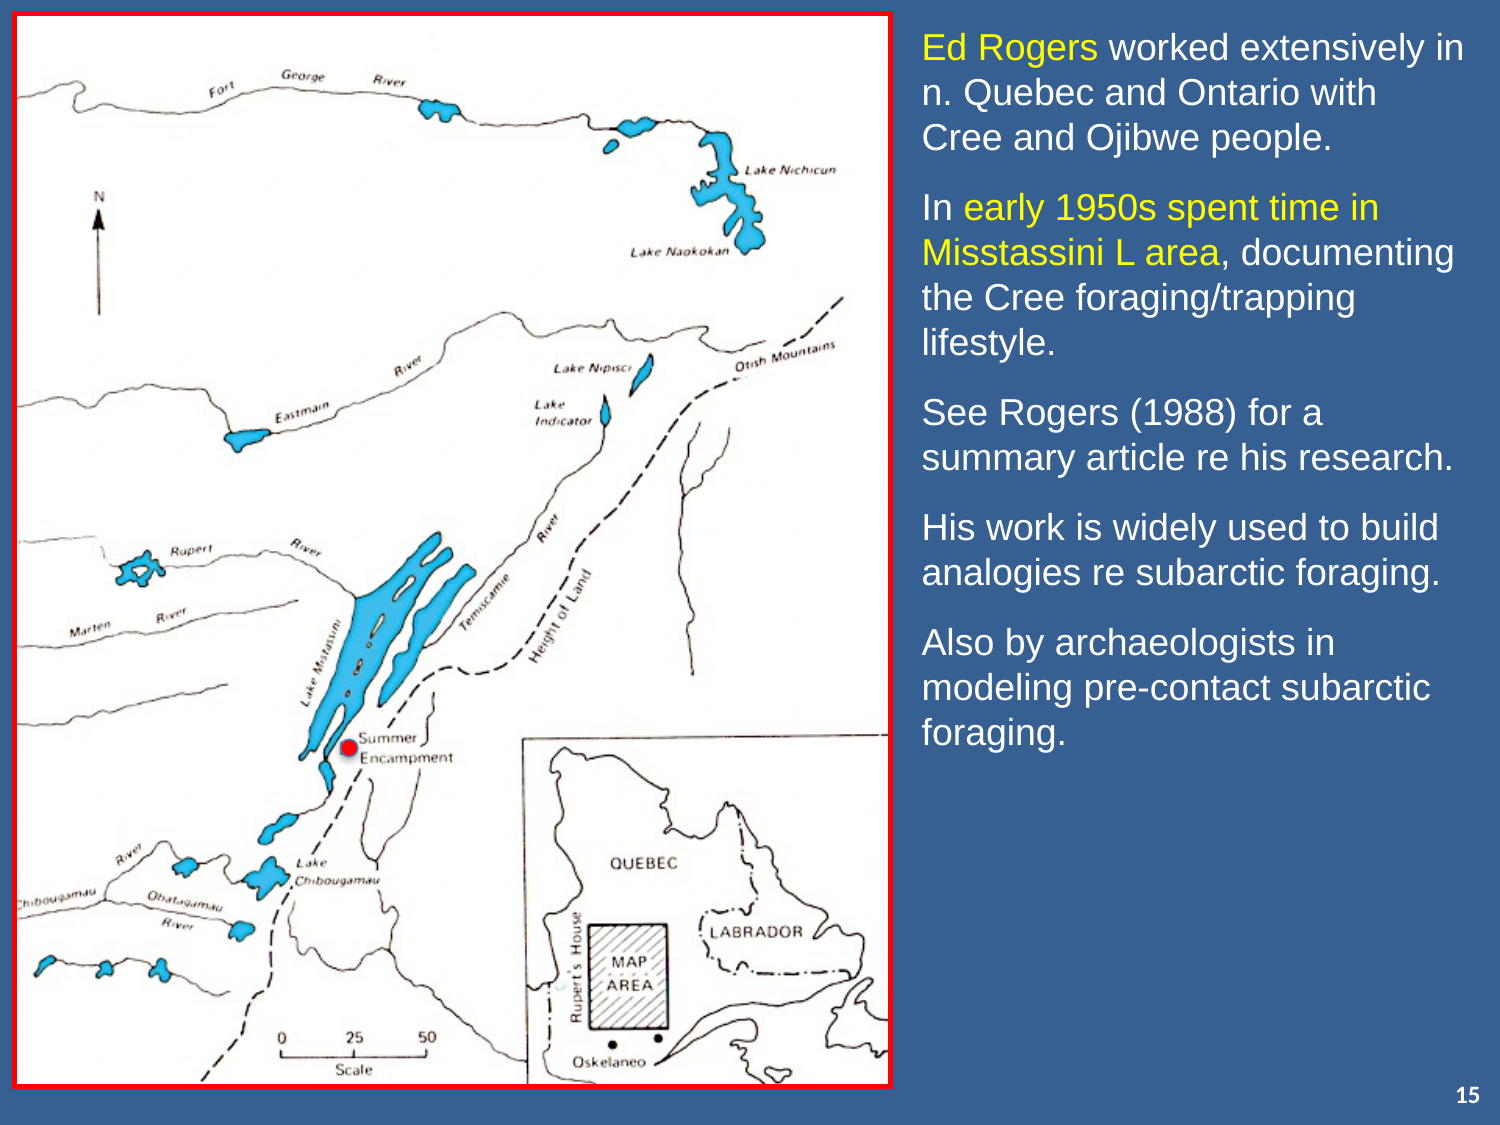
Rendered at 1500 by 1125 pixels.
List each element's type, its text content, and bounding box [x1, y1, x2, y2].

picture [16, 15, 889, 1085]
text_box Ed Rogers worked extensively in n. Quebec and Ontario with Cree and Ojibwe people. In early 1950s spent time in Misstassini L area, documenting the Cree foraging/trapping lifestyle. See Rogers (1988) for a summary article re his research. His work is widely used to build analogies re subarctic foraging. Also by archaeologists in modeling pre-contact subarctic foraging. [906, 15, 1482, 761]
slide_number 15 [1425, 1063, 1496, 1124]
